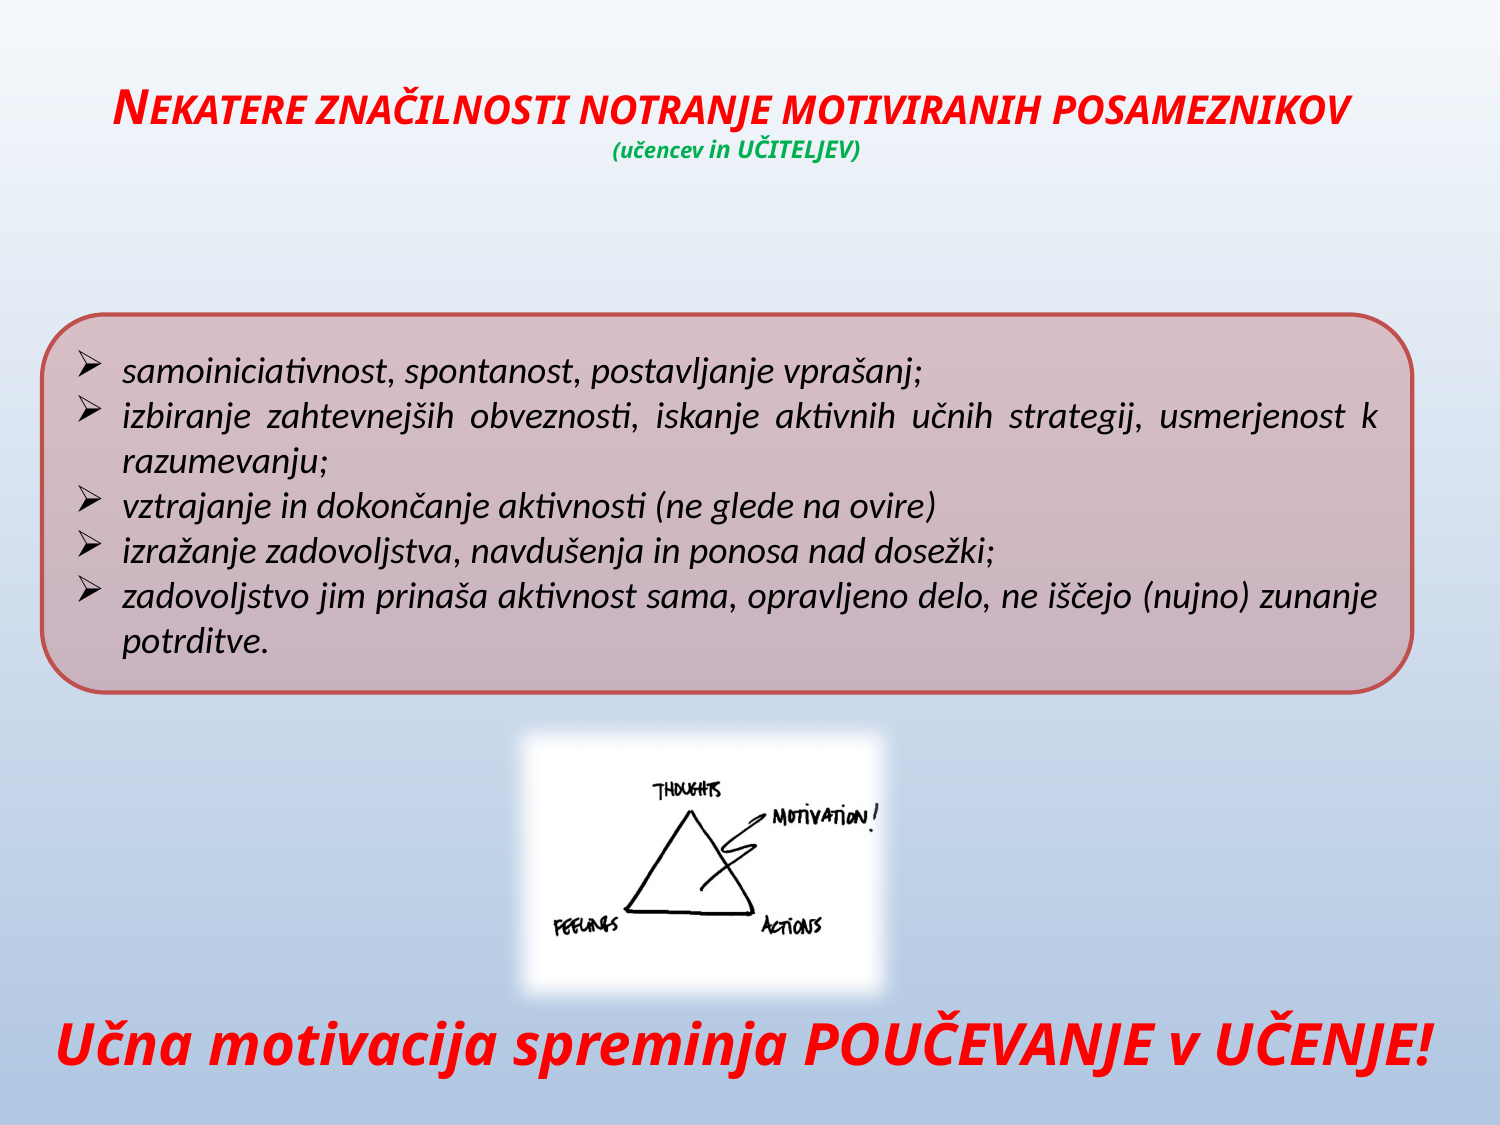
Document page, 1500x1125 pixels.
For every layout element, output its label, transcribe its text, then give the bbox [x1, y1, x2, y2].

picture [501, 712, 904, 1015]
text_box samoiniciativnost, spontanost, postavljanje vprašanj; izbiranje zahtevnejših obveznosti, iskanje aktivnih učnih strategij, usmerjenost k razumevanju; vztrajanje in dokončanje aktivnosti (ne glede na ovire) izražanje zadovoljstva, navdušenja in ponosa nad dosežki; zadovoljstvo jim prinaša aktivnost sama, opravljeno delo, ne iščejo (nujno) zunanje potrditve. [39, 312, 1415, 695]
text_box Učna motivacija spreminja POUČEVANJE v UČENJE! [17, 999, 1471, 1085]
title NEKATERE ZNAČILNOSTI NOTRANJE MOTIVIRANIH POSAMEZNIKOV (učencev in UČITELJEV) [61, 7, 1412, 232]
